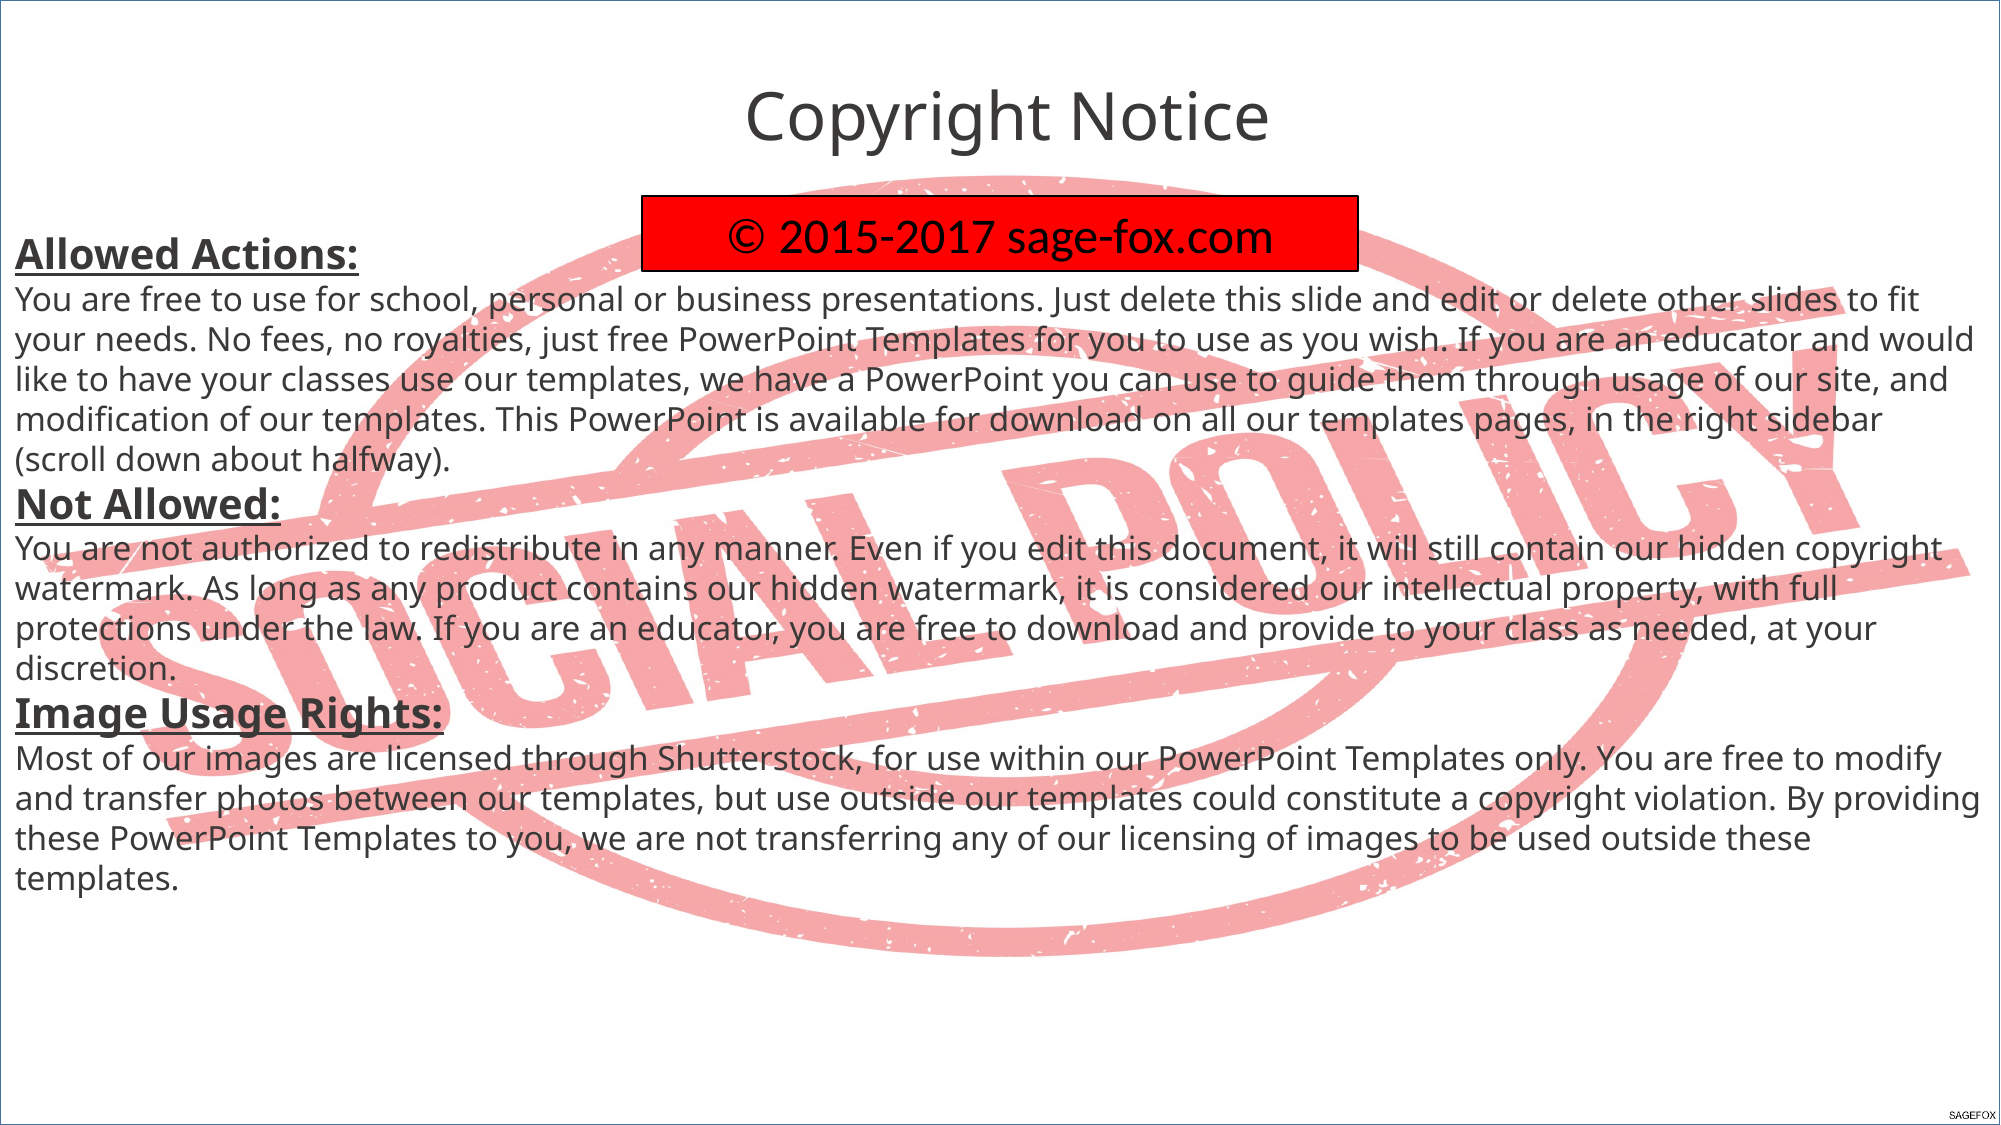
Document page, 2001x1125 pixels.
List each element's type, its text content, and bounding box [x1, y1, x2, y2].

title Copyright Notice [493, 60, 1524, 178]
text_box Allowed Actions: You are free to use for school, personal or business presentations. Just delete this slide and edit or delete other slides to fit your needs. No fees, no royalties, just free PowerPoint Templates for you to use as you wish. If you are an educator and would like to have your classes use our templates, we have a PowerPoint you can use to guide them through usage of our site, and modification of our templates. This PowerPoint is available for download on all our templates pages, in the right sidebar (scroll down about halfway). Not Allowed: You are not authorized to redistribute in any manner. Even if you edit this document, it will still contain our hidden copyright watermark. As long as any product contains our hidden watermark, it is considered our intellectual property, with full protections under the law. If you are an educator, you are free to download and provide to your class as needed, at your discretion. Image Usage Rights: Most of our images are licensed through Shutterstock, for use within our PowerPoint Templates only. You are free to modify and transfer photos between our templates, but use outside our templates could constitute a copyright violation. By providing these PowerPoint Templates to you, we are not transferring any of our licensing of images to be used outside these templates. [0, 0, 2000, 1125]
text_box © 2015-2017 sage-fox.com [641, 196, 1358, 272]
